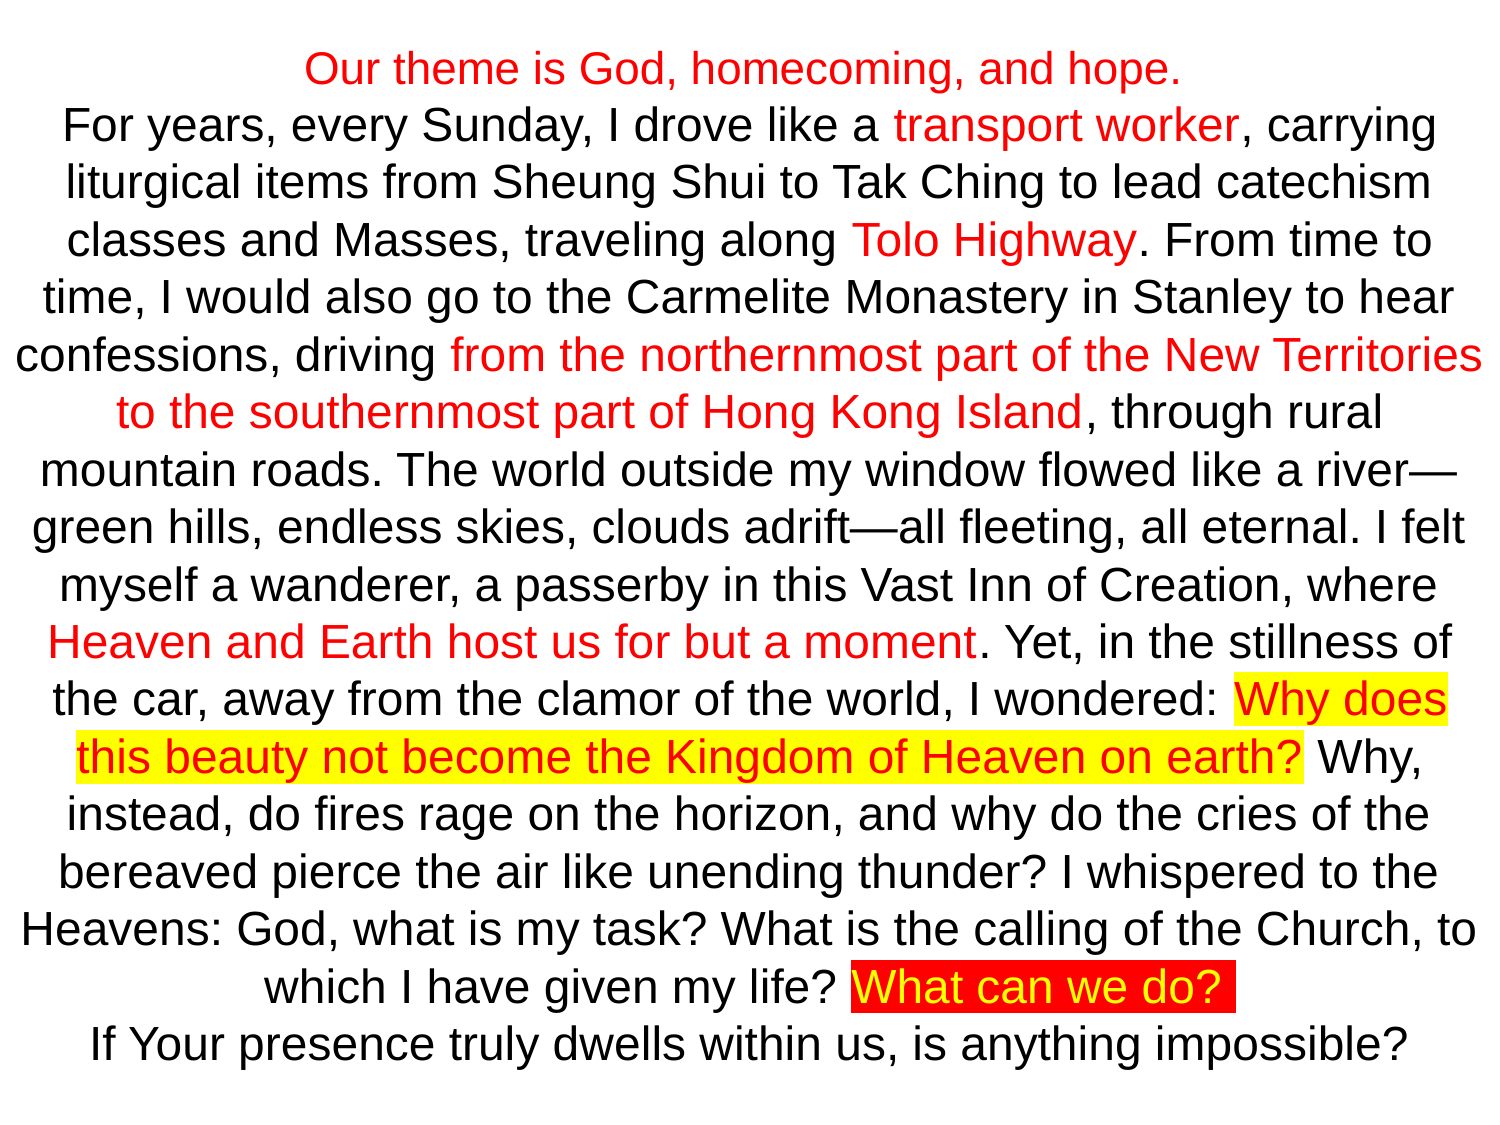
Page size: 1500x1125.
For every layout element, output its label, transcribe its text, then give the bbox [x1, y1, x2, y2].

subtitle Our theme is God, homecoming, and hope. For years, every Sunday, I drove like a transport worker, carrying liturgical items from Sheung Shui to Tak Ching to lead catechism classes and Masses, traveling along Tolo Highway. From time to time, I would also go to the Carmelite Monastery in Stanley to hear confessions, driving from the northernmost part of the New Territories to the southernmost part of Hong Kong Island, through rural mountain roads. The world outside my window flowed like a river—green hills, endless skies, clouds adrift—all fleeting, all eternal. I felt myself a wanderer, a passerby in this Vast Inn of Creation, where Heaven and Earth host us for but a moment. Yet, in the stillness of the car, away from the clamor of the world, I wondered: Why does this beauty not become the Kingdom of Heaven on earth? Why, instead, do fires rage on the horizon, and why do the cries of the bereaved pierce the air like unending thunder? I whispered to the Heavens: God, what is my task? What is the calling of the Church, to which I have given my life? What can we do? If Your presence truly dwells within us, is anything impossible? [0, 30, 1500, 1125]
